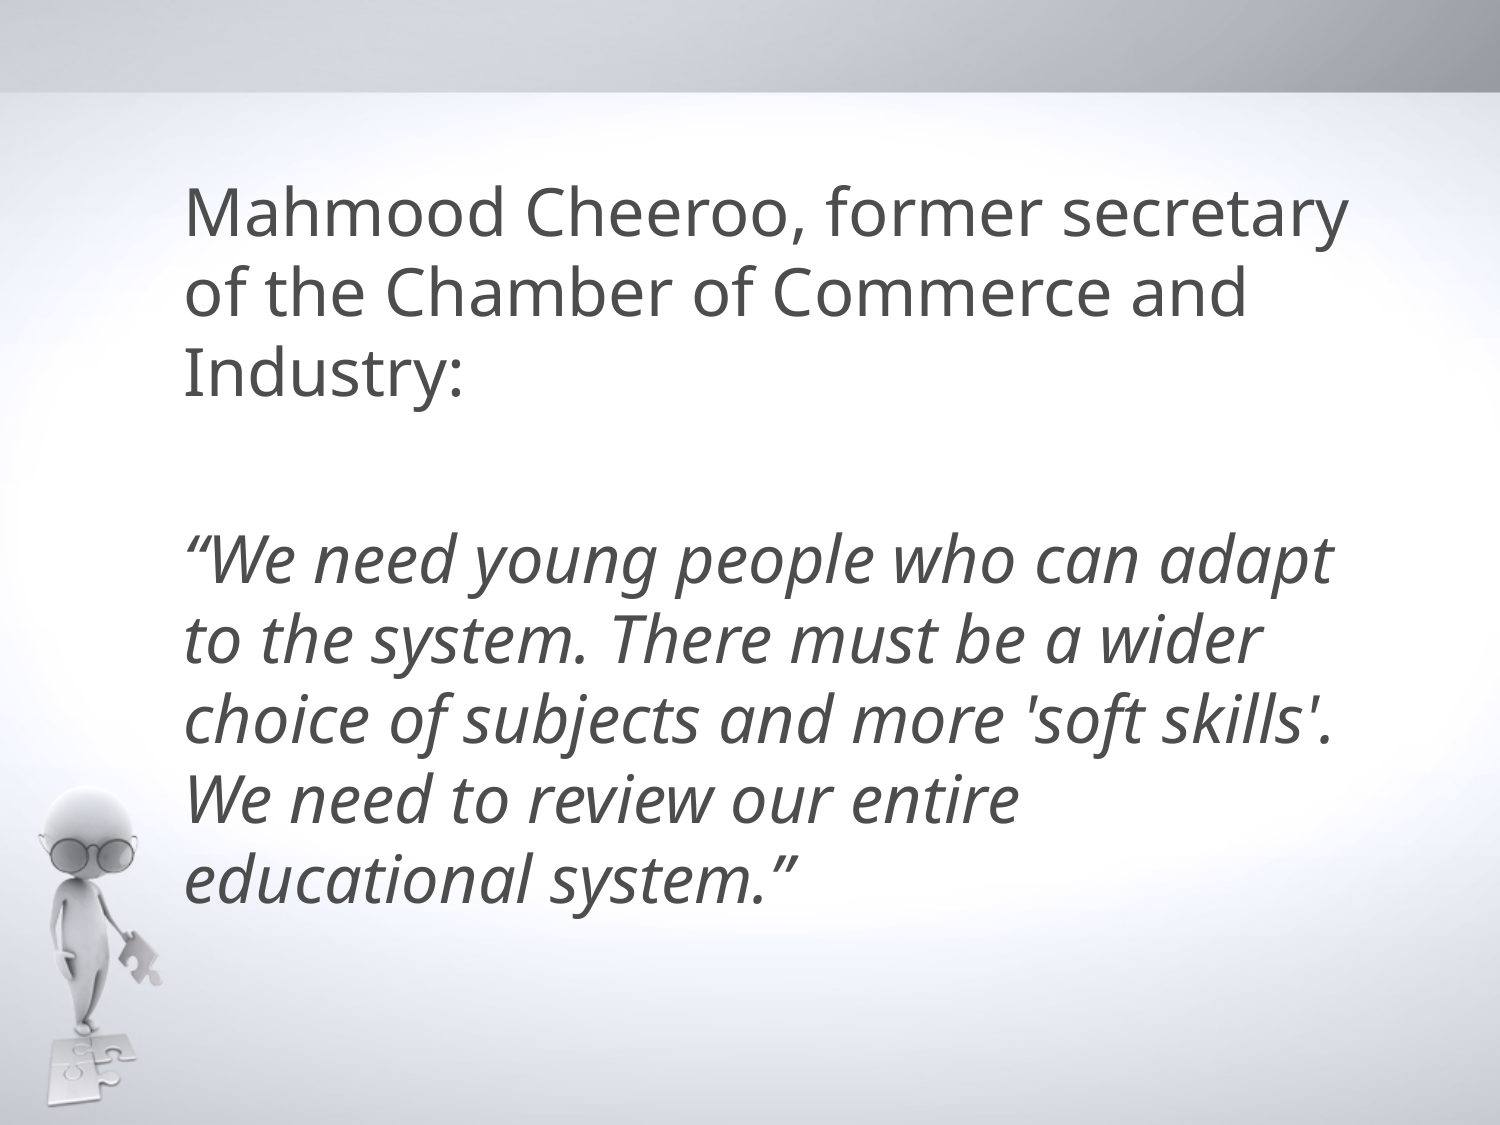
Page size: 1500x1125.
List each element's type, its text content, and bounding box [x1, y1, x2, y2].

list Mahmood Cheeroo, former secretary of the Chamber of Commerce and Industry: “We need young people who can adapt to the system. There must be a wider choice of subjects and more 'soft skills'. We need to review our entire educational system.” [168, 162, 1369, 930]
picture [0, 0, 1500, 1125]
